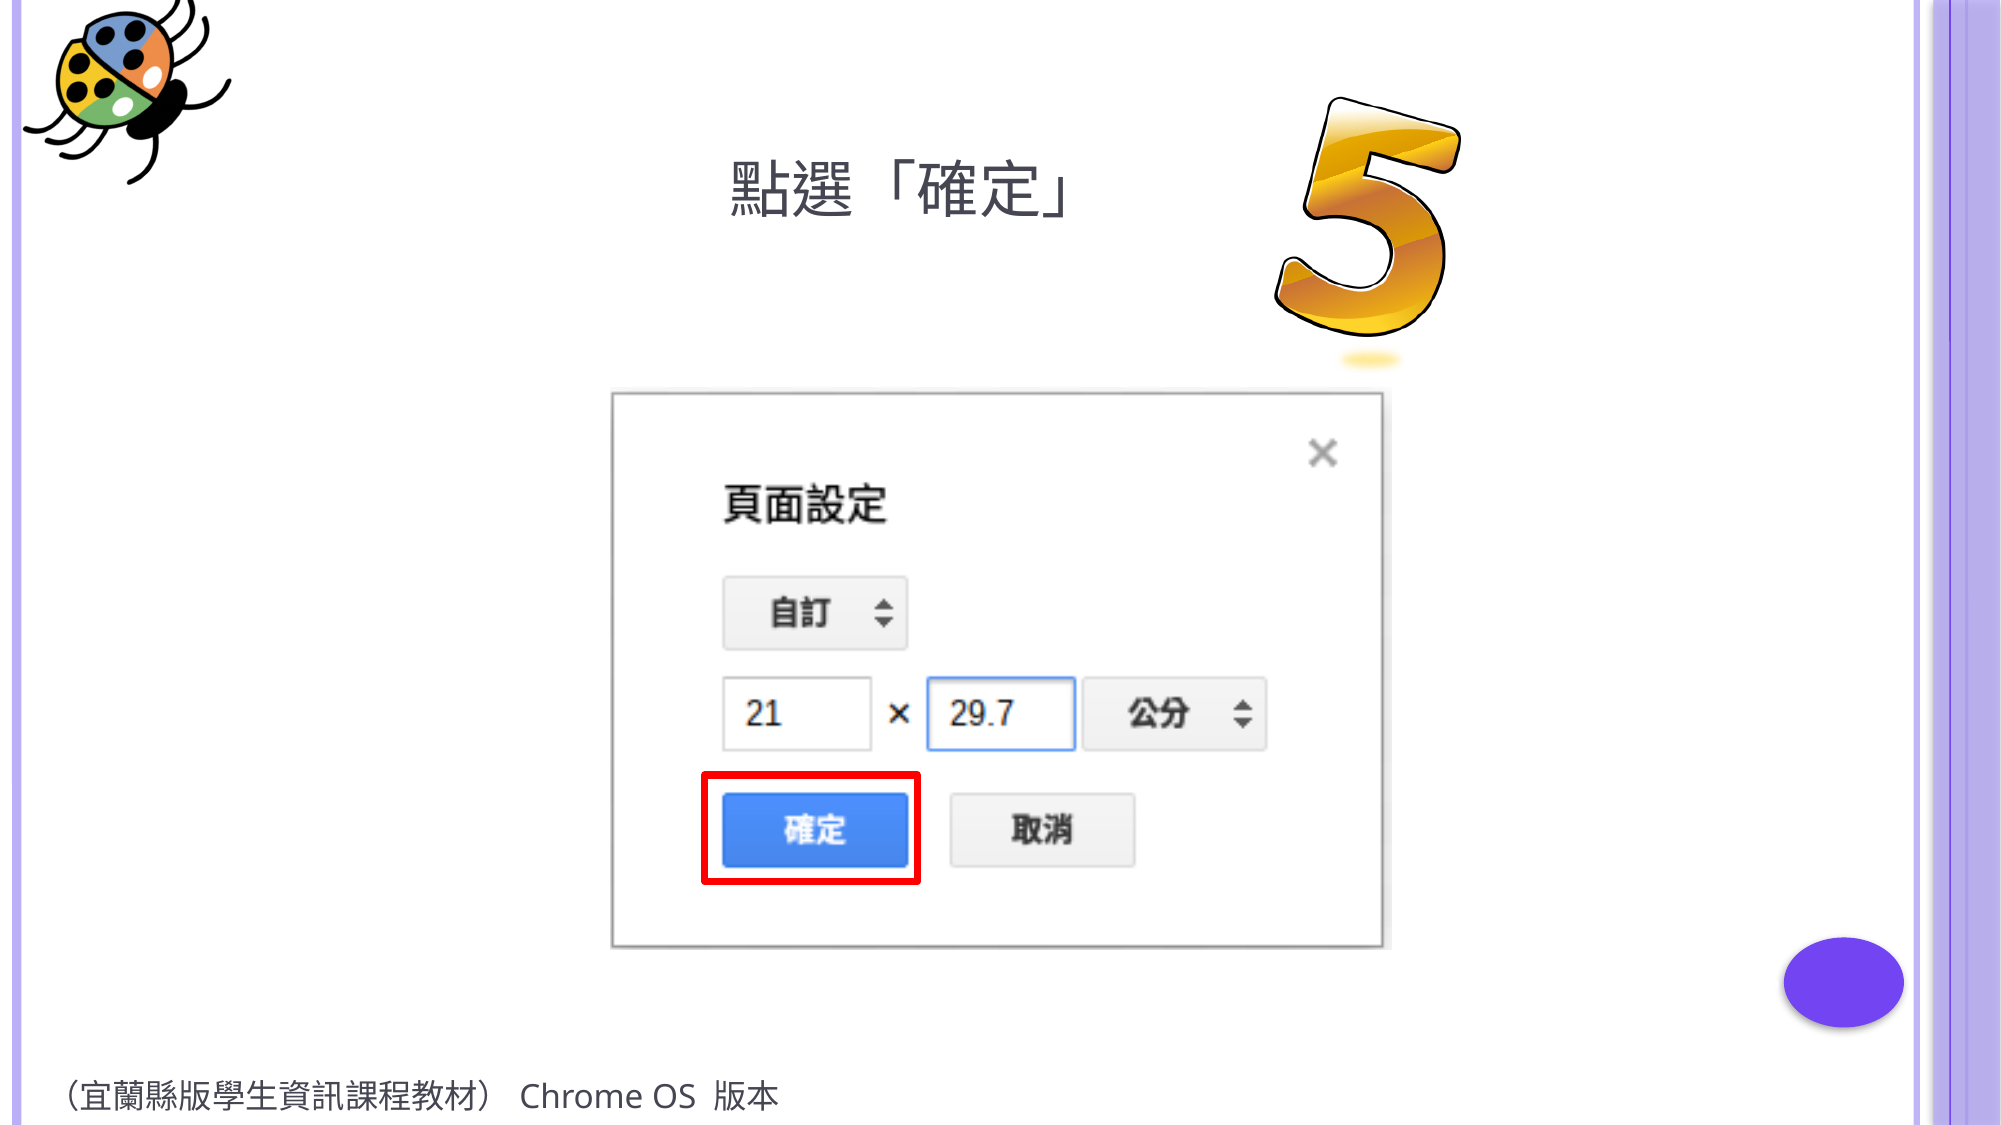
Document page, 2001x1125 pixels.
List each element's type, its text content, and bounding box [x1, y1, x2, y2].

picture [609, 386, 1393, 951]
picture [1223, 91, 1506, 374]
title 點選「確定」 [99, 45, 1734, 233]
picture [2, 0, 240, 205]
footer （宜蘭縣版學生資訊課程教材）Chrome OS 版本 [31, 1065, 1079, 1125]
